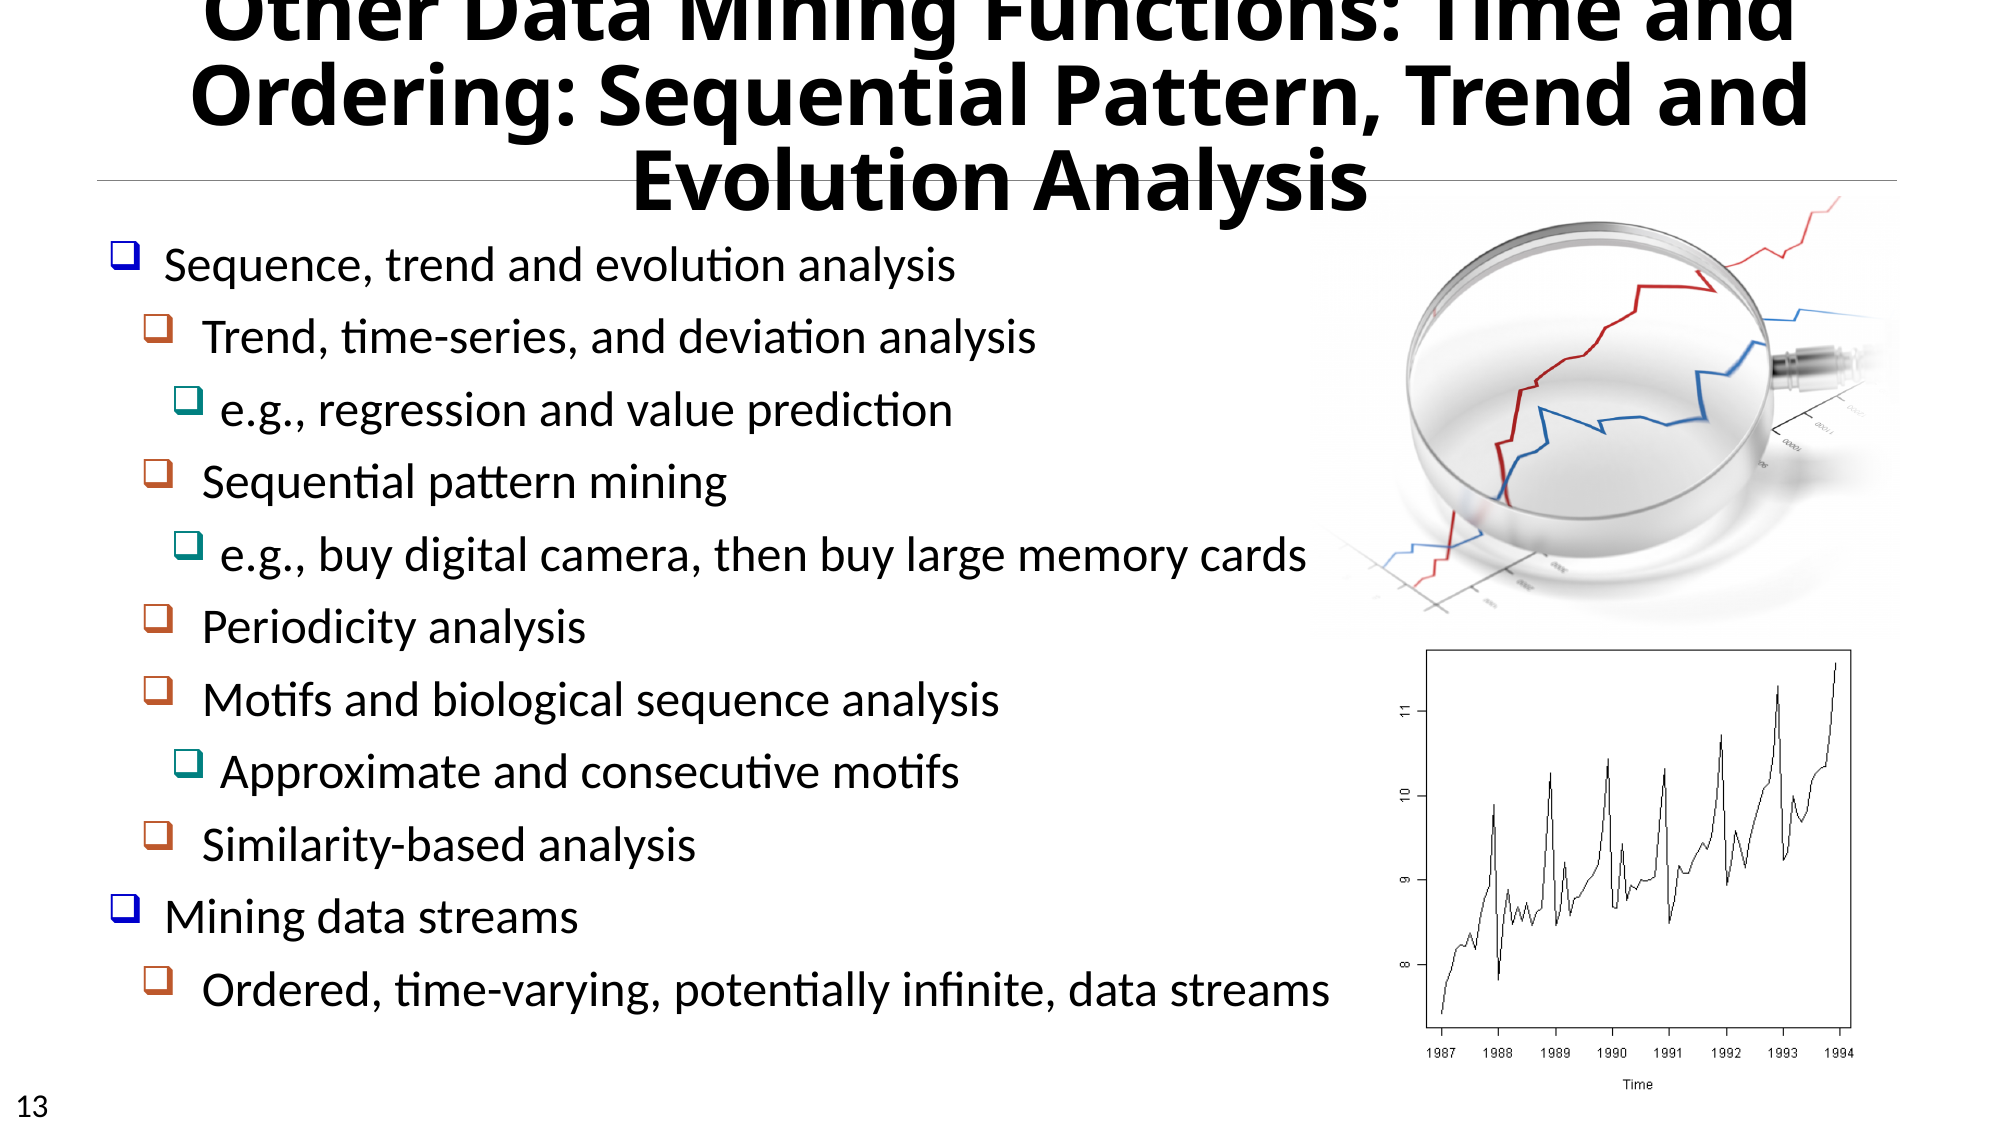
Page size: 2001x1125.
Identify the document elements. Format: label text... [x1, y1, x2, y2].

list Sequence, trend and evolution analysis Trend, time-series, and deviation analysis e.g., regression and value prediction Sequential pattern mining e.g., buy digital camera, then buy large memory cards Periodicity analysis Motifs and biological sequence analysis Approximate and consecutive motifs Similarity-based analysis Mining data streams Ordered, time-varying, potentially infinite, data streams [92, 223, 1386, 1071]
picture [1309, 196, 1901, 640]
title Other Data Mining Functions: Time and Ordering: Sequential Pattern, Trend and Evolution Analysis [0, 24, 2000, 175]
picture [1388, 641, 1860, 1099]
